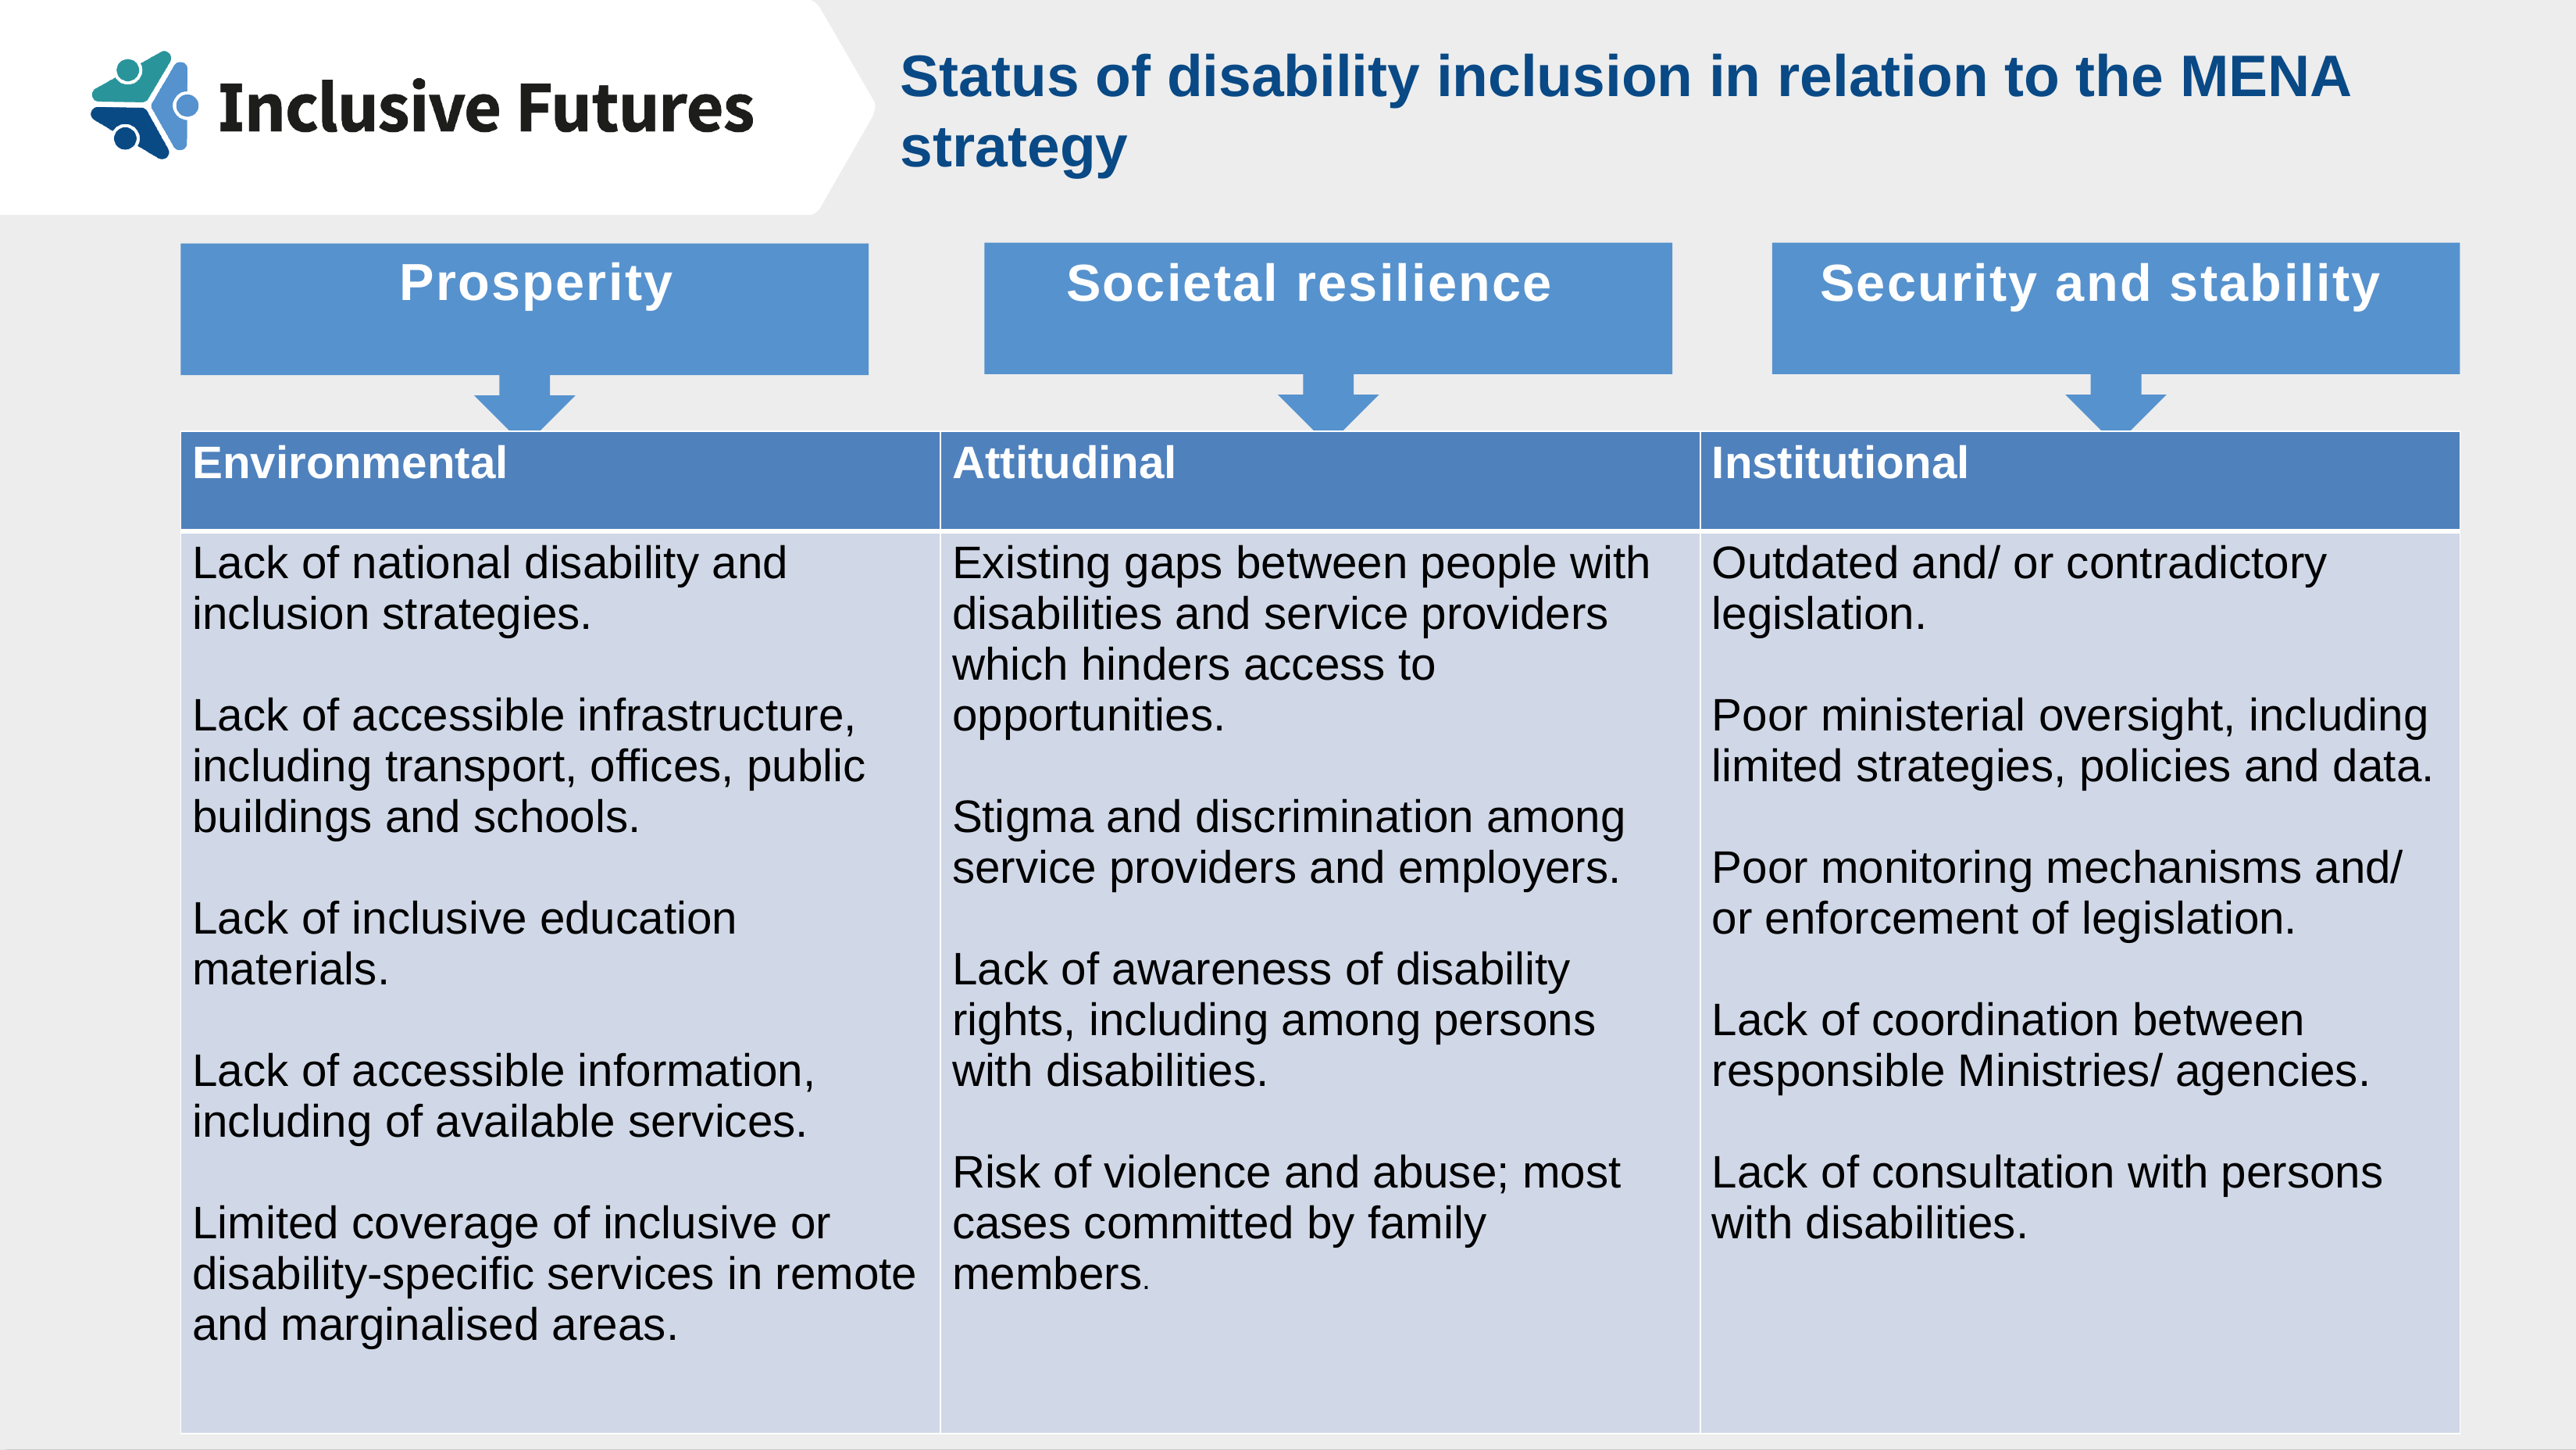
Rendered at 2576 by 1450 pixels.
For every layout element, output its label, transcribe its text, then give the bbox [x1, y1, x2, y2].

text_box [180, 243, 869, 430]
text_box Societal resilience [968, 243, 1657, 312]
text_box Status of disability inclusion in relation to the MENA strategy [889, 32, 2432, 185]
text_box Prosperity [194, 242, 883, 311]
table_cell Outdated and/ or contradictory legislation. Poor ministerial oversight, including limited strategies, policies and data. Poor monitoring mechanisms and/ or enforcement of legislation. Lack of coordination between responsible Ministries/ agencies. Lack of consultation with persons with disabilities. [1701, 534, 2460, 1433]
table_cell Existing gaps between people with disabilities and service providers which hinders access to opportunities. Stigma and discrimination among service providers and employers. Lack of awareness of disability rights, including among persons with disabilities. Risk of violence and abuse; most cases committed by family members. [941, 534, 1700, 1433]
table_cell Lack of national disability and inclusion strategies. Lack of accessible infrastructure, including transport, offices, public buildings and schools. Lack of inclusive education materials. Lack of accessible information, including of available services. Limited coverage of inclusive or disability-specific services in remote and marginalised areas. [181, 534, 940, 1433]
table_header Institutional [1701, 432, 2460, 529]
table_header Attitudinal [941, 432, 1700, 529]
text_box Security and stability [1759, 243, 2448, 312]
text_box [1771, 242, 2460, 430]
table_header Environmental [181, 432, 940, 529]
text_box [984, 242, 1673, 430]
picture [91, 51, 753, 159]
